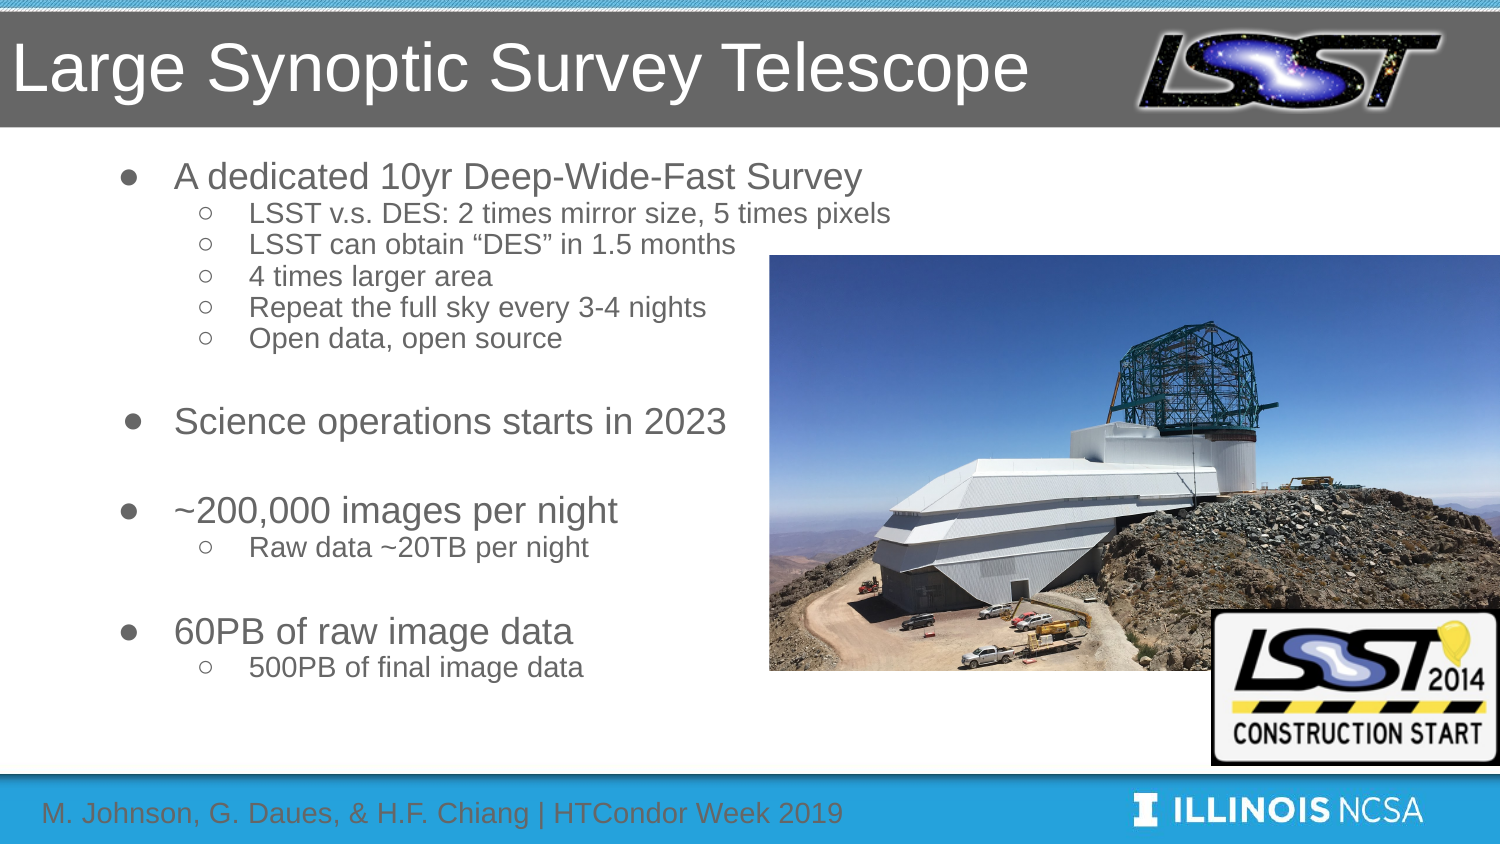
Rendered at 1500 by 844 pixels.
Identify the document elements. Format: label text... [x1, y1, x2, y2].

title Large Synoptic Survey Telescope [0, 11, 1500, 128]
list A dedicated 10yr Deep-Wide-Fast Survey LSST v.s. DES: 2 times mirror size, 5 times pixels LSST can obtain “DES” in 1.5 months 4 times larger area Repeat the full sky every 3-4 nights Open data, open source Science operations starts in 2023 ~200,000 images per night Raw data ~20TB per night 60PB of raw image data 500PB of final image data [98, 157, 1402, 741]
picture [0, 128, 1500, 844]
picture [1133, 24, 1447, 115]
picture [0, 0, 1500, 11]
